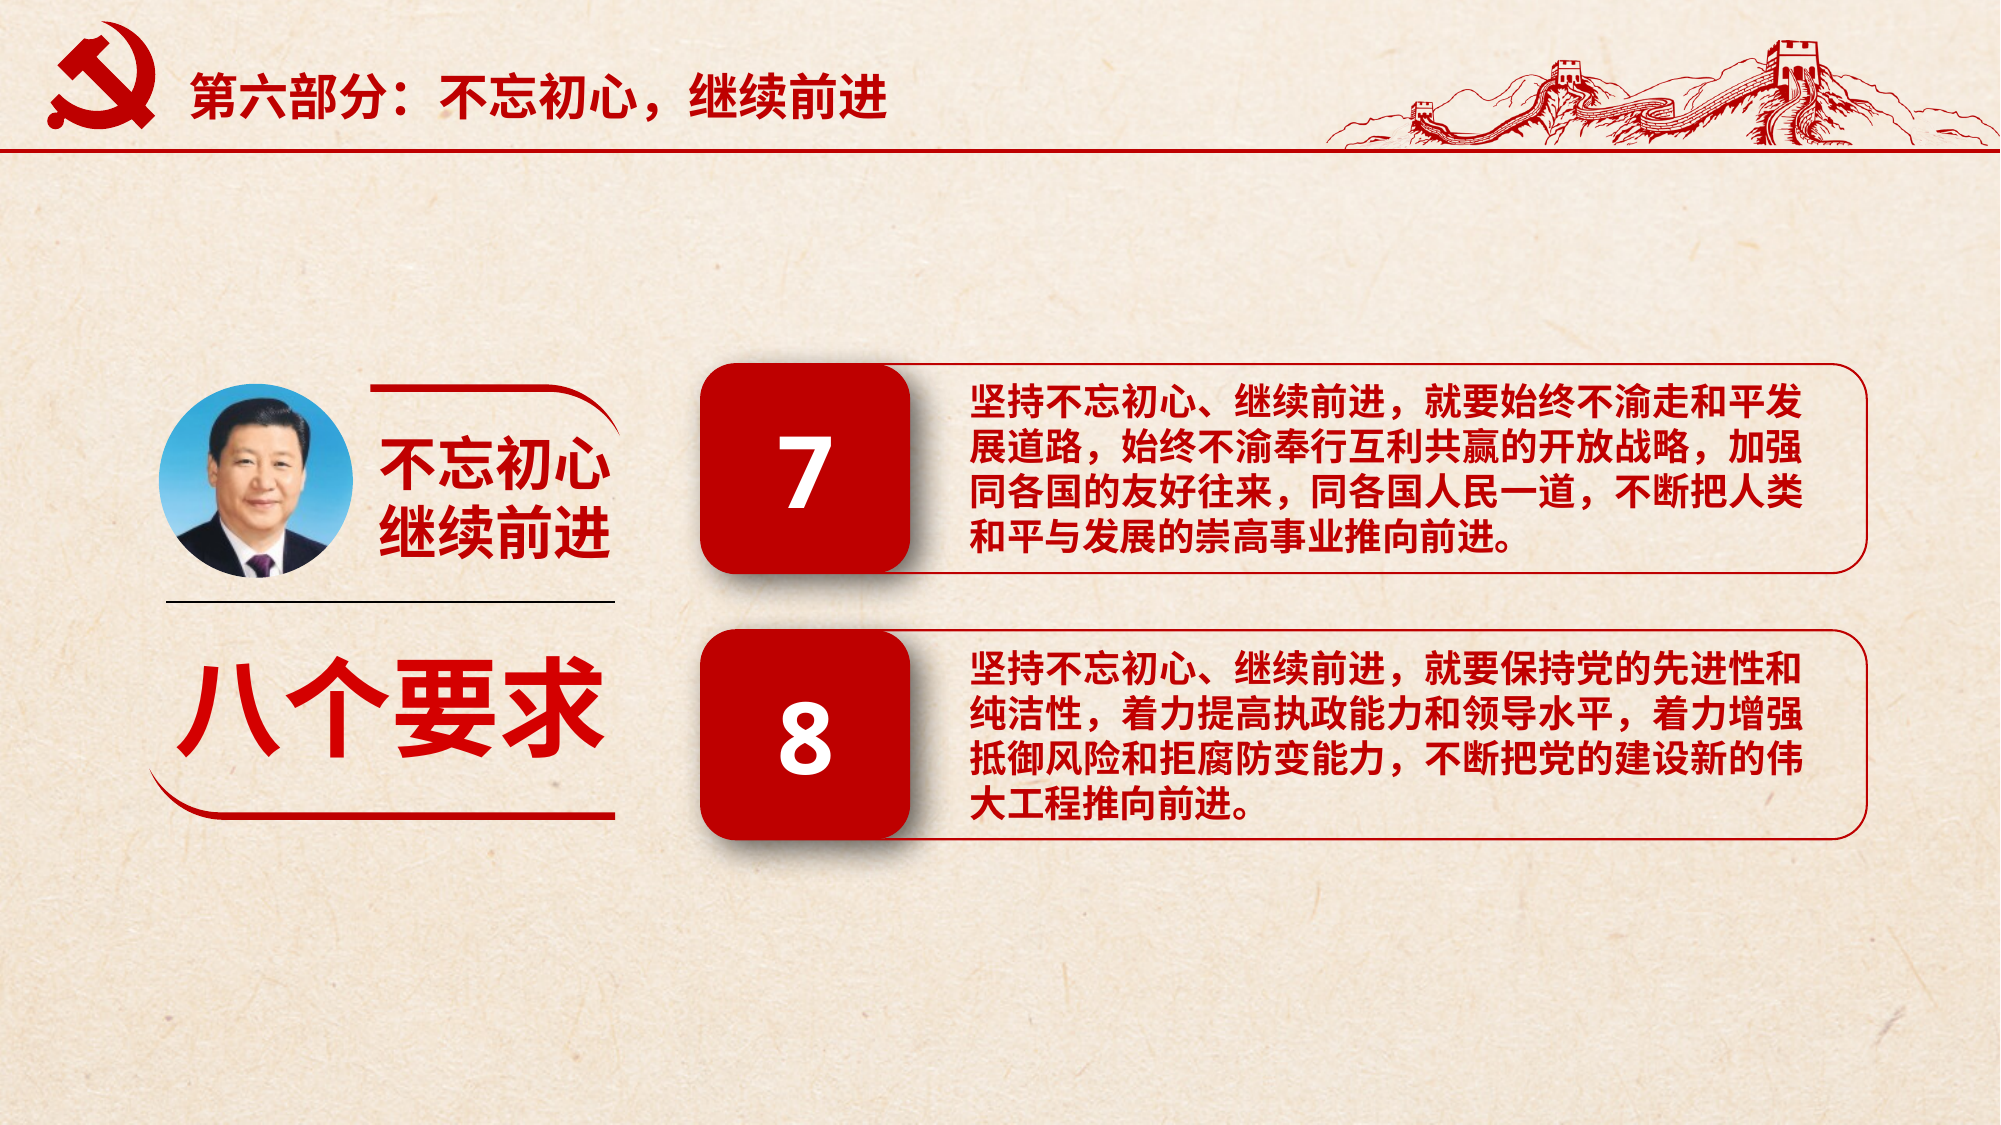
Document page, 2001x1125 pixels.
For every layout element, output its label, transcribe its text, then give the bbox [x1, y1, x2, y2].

text_box [153, 778, 616, 820]
text_box 坚持不忘初心、继续前进，就要始终不渝走和平发展道路，始终不渝奉行互利共赢的开放战略，加强同各国的友好往来，同各国人民一道，不断把人类和平与发展的崇高事业推向前进。 [955, 371, 1819, 566]
text_box 第六部分：不忘初心，继续前进 [173, 57, 1038, 133]
text_box 坚持不忘初心、继续前进，就要保持党的先进性和纯洁性，着力提高执政能力和领导水平，着力增强抵御风险和拒腐防变能力，不断把党的建设新的伟大工程推向前进。 [955, 637, 1819, 832]
text_box 八个要求 [135, 632, 648, 778]
text_box [701, 630, 1867, 840]
text_box [158, 383, 353, 578]
text_box [701, 364, 1867, 574]
text_box 不忘初心 继续前进 [358, 419, 633, 574]
text_box [47, 21, 156, 130]
text_box [370, 384, 611, 419]
picture [0, 0, 2001, 1125]
